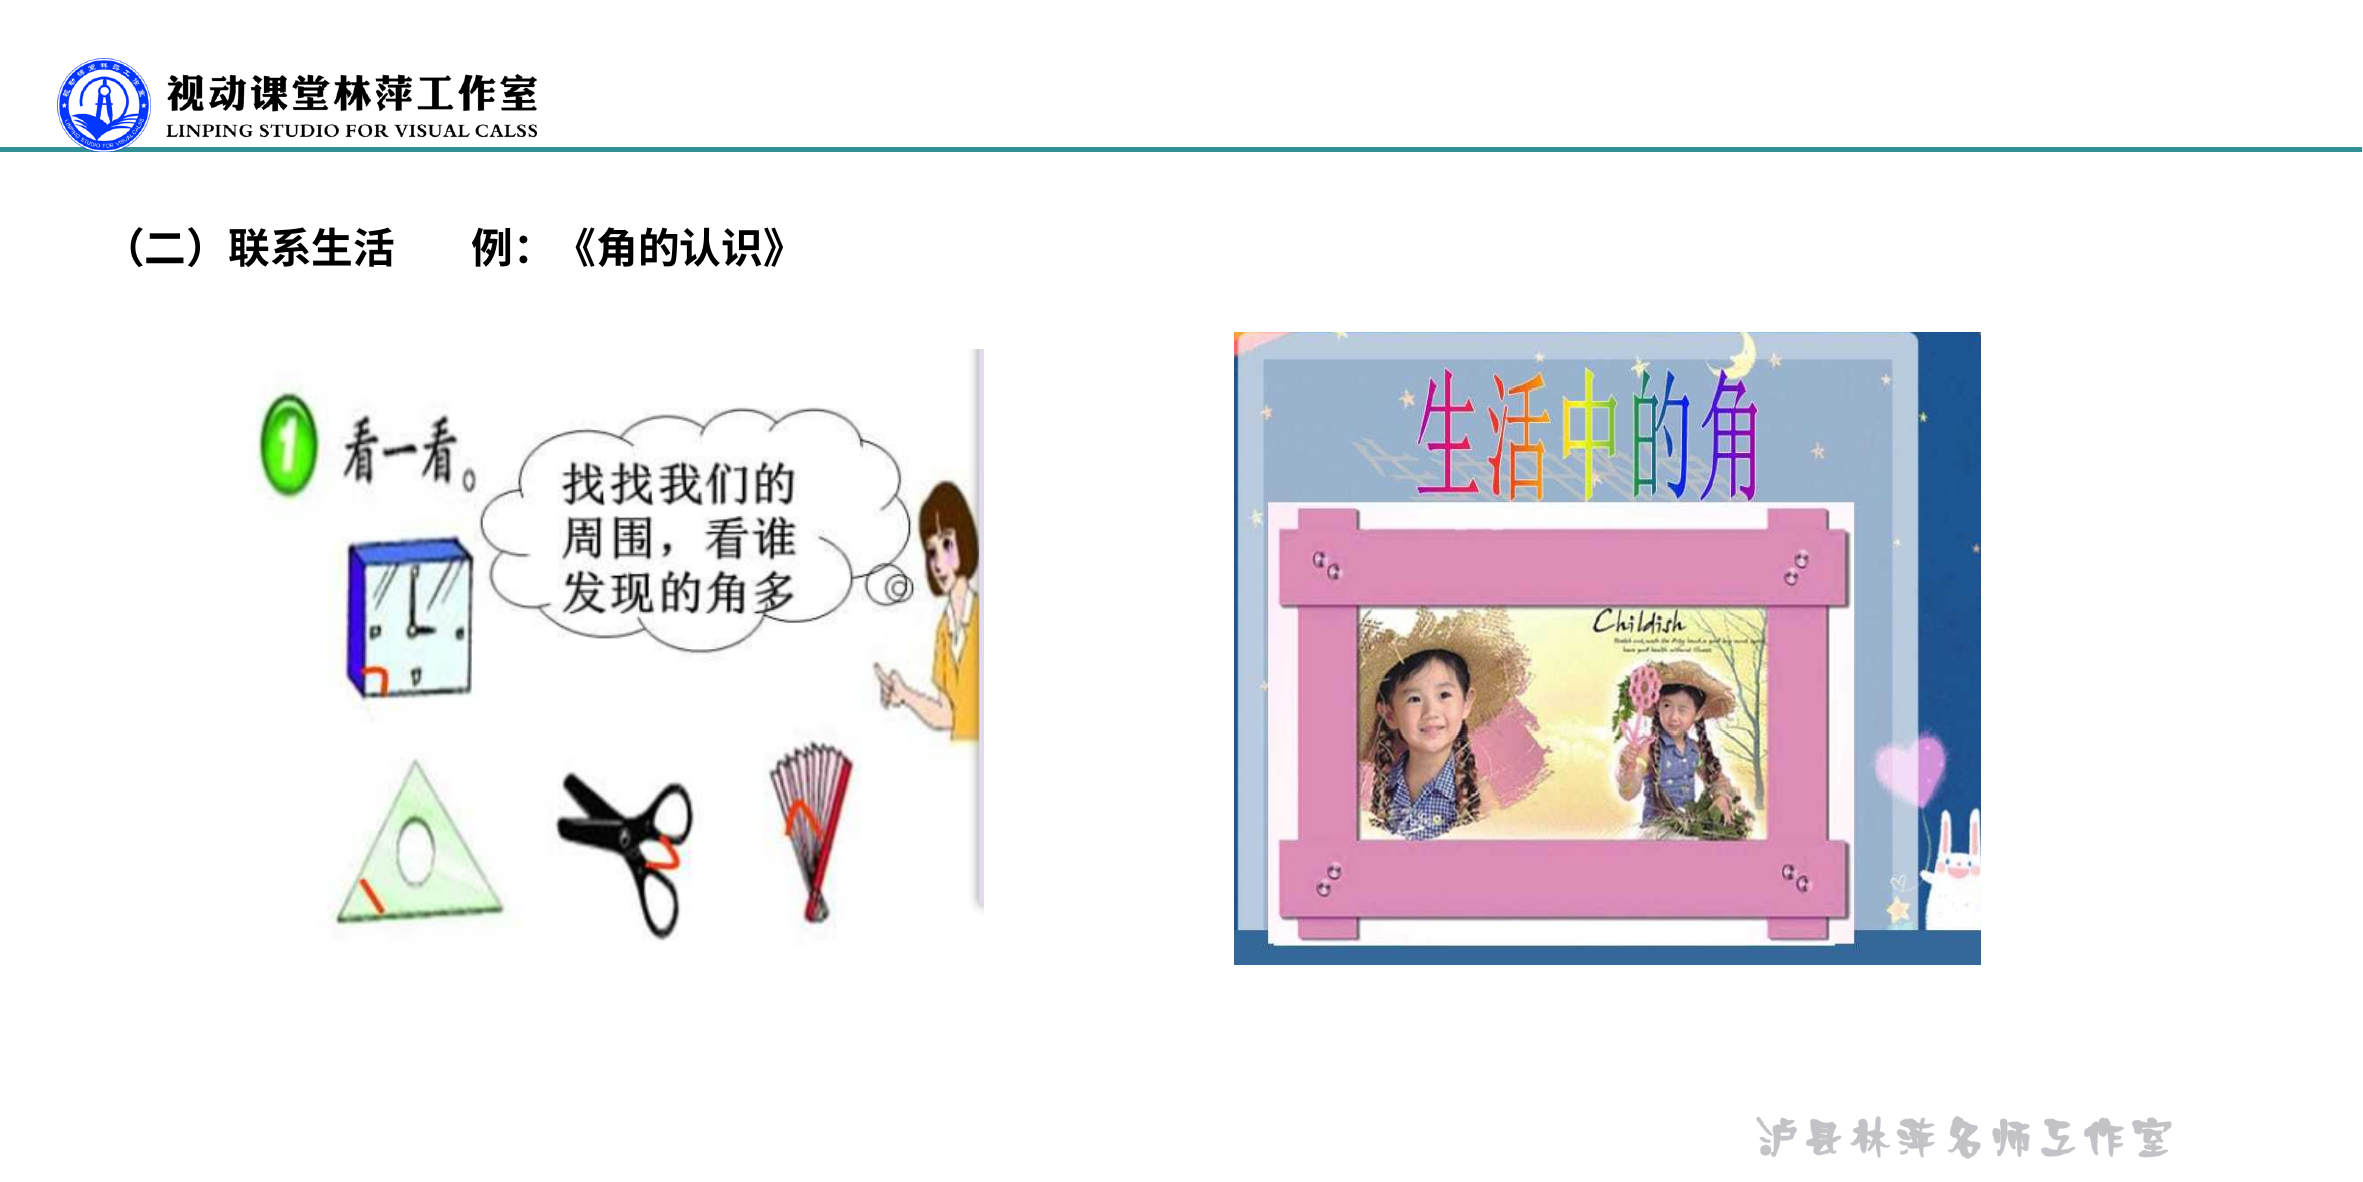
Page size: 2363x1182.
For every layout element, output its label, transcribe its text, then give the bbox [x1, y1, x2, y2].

text_box （二）联系生活 例：《角的认识》 [88, 214, 821, 280]
picture [57, 58, 537, 152]
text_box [223, 332, 1980, 965]
picture [1750, 1108, 2175, 1164]
